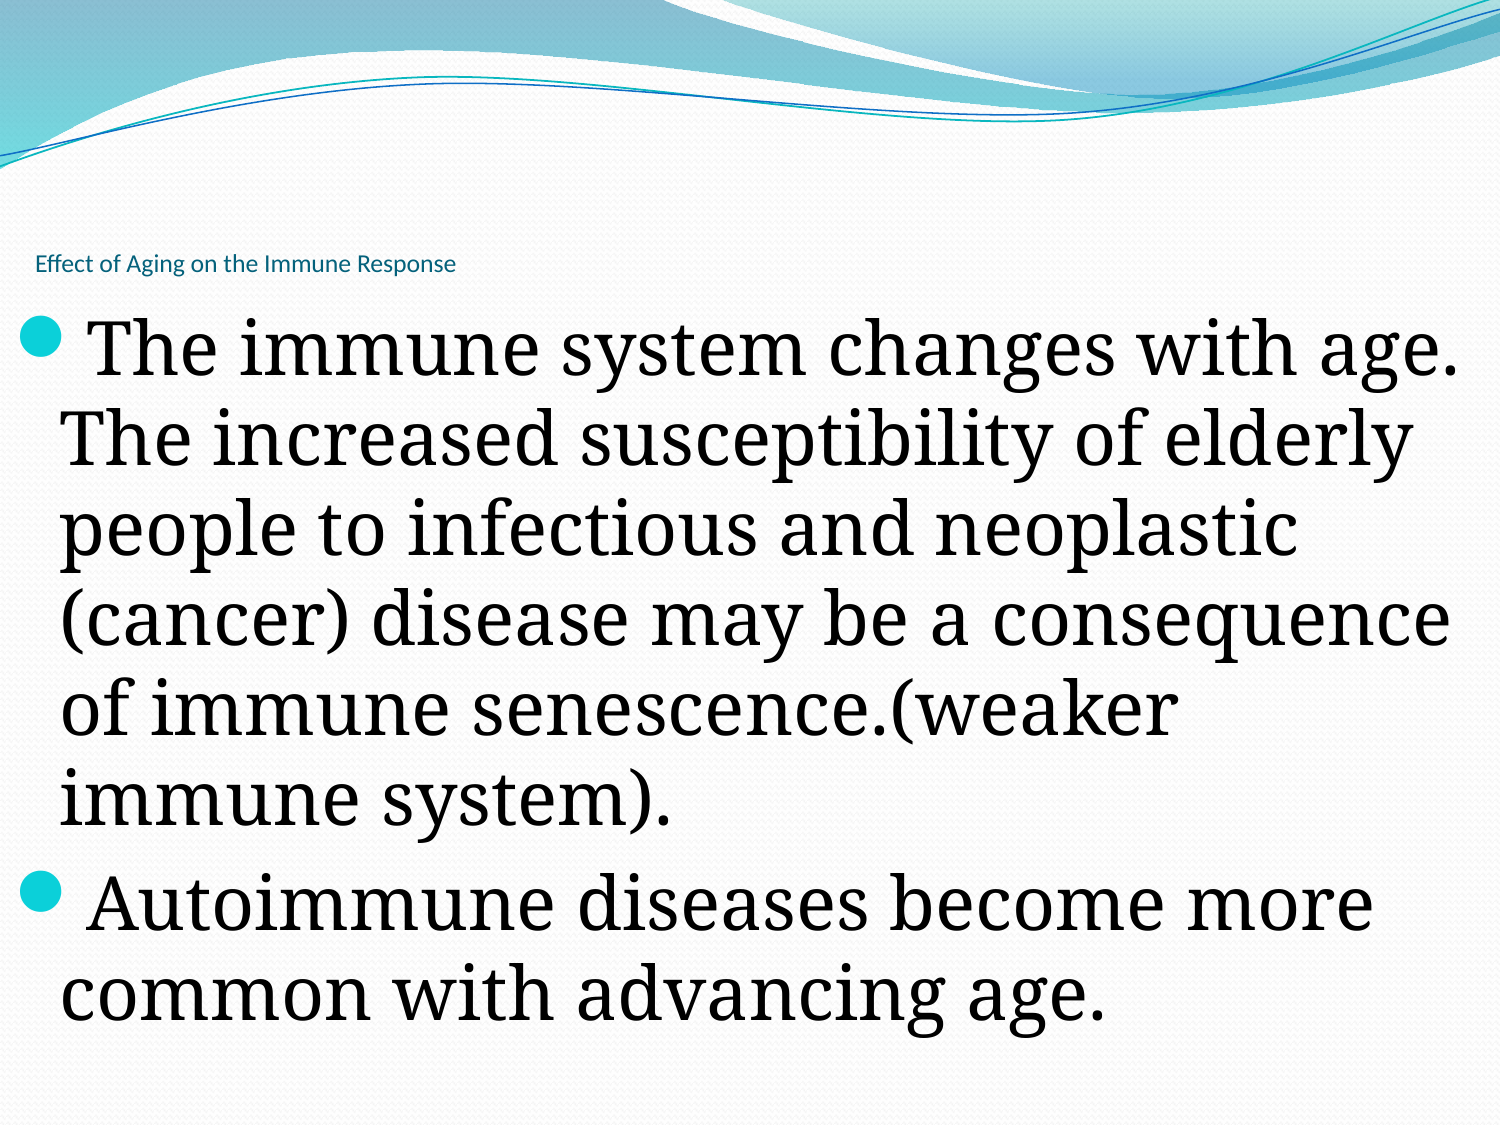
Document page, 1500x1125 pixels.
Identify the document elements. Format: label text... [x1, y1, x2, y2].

title Effect of Aging on the Immune Response [35, 0, 1425, 292]
list The immune system changes with age. The increased susceptibility of elderly people to infectious and neoplastic (cancer) disease may be a consequence of immune senescence.(weaker immune system). Autoimmune diseases become more common with advancing age. [0, 292, 1500, 1125]
